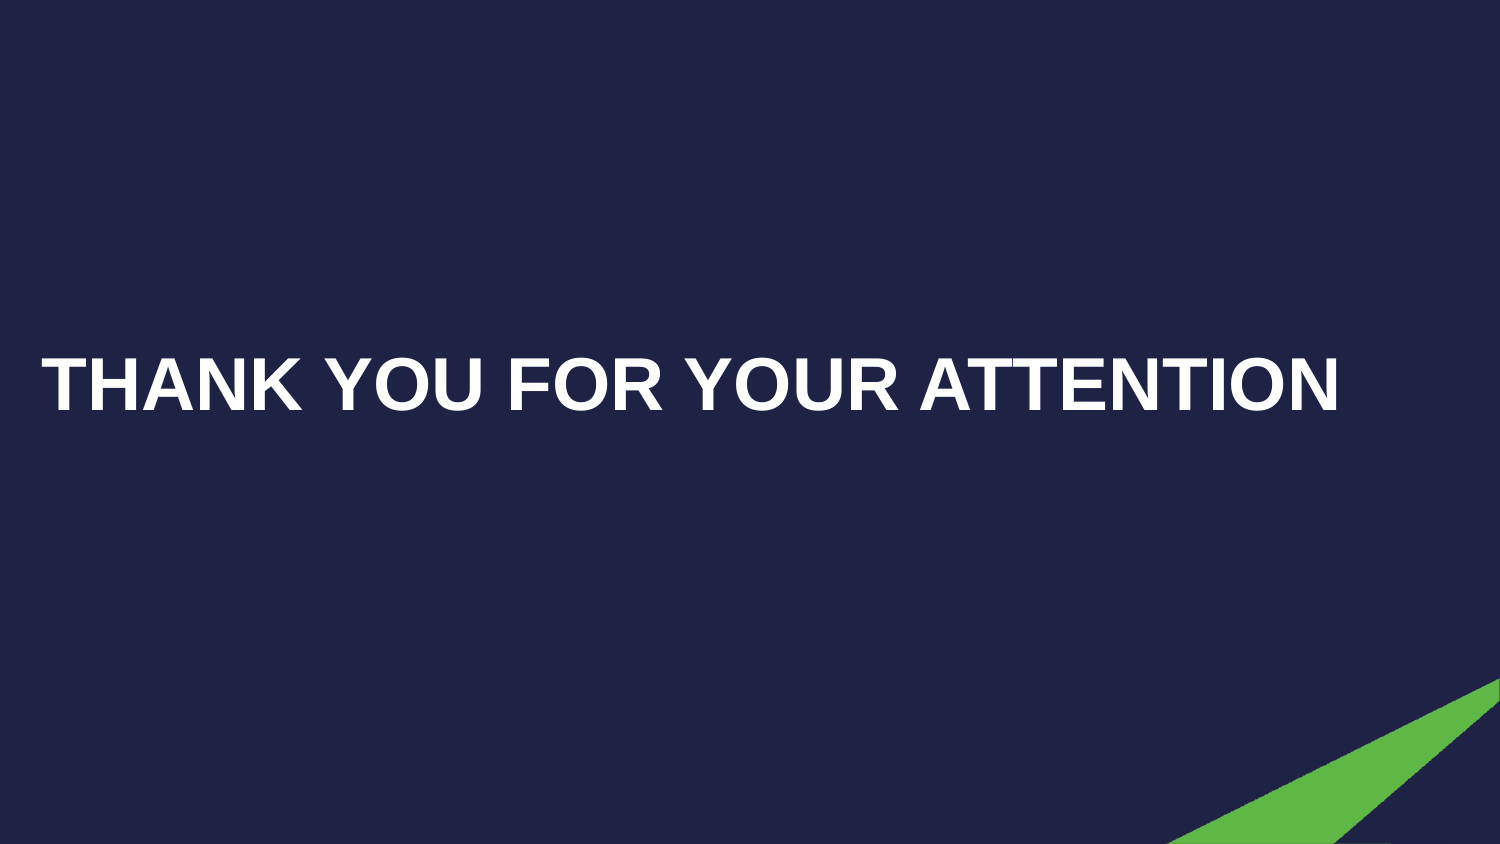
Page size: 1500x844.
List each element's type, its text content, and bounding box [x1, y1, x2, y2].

title THANK YOU FOR YOUR ATTENTION [41, 244, 1500, 426]
picture [1166, 678, 1500, 844]
